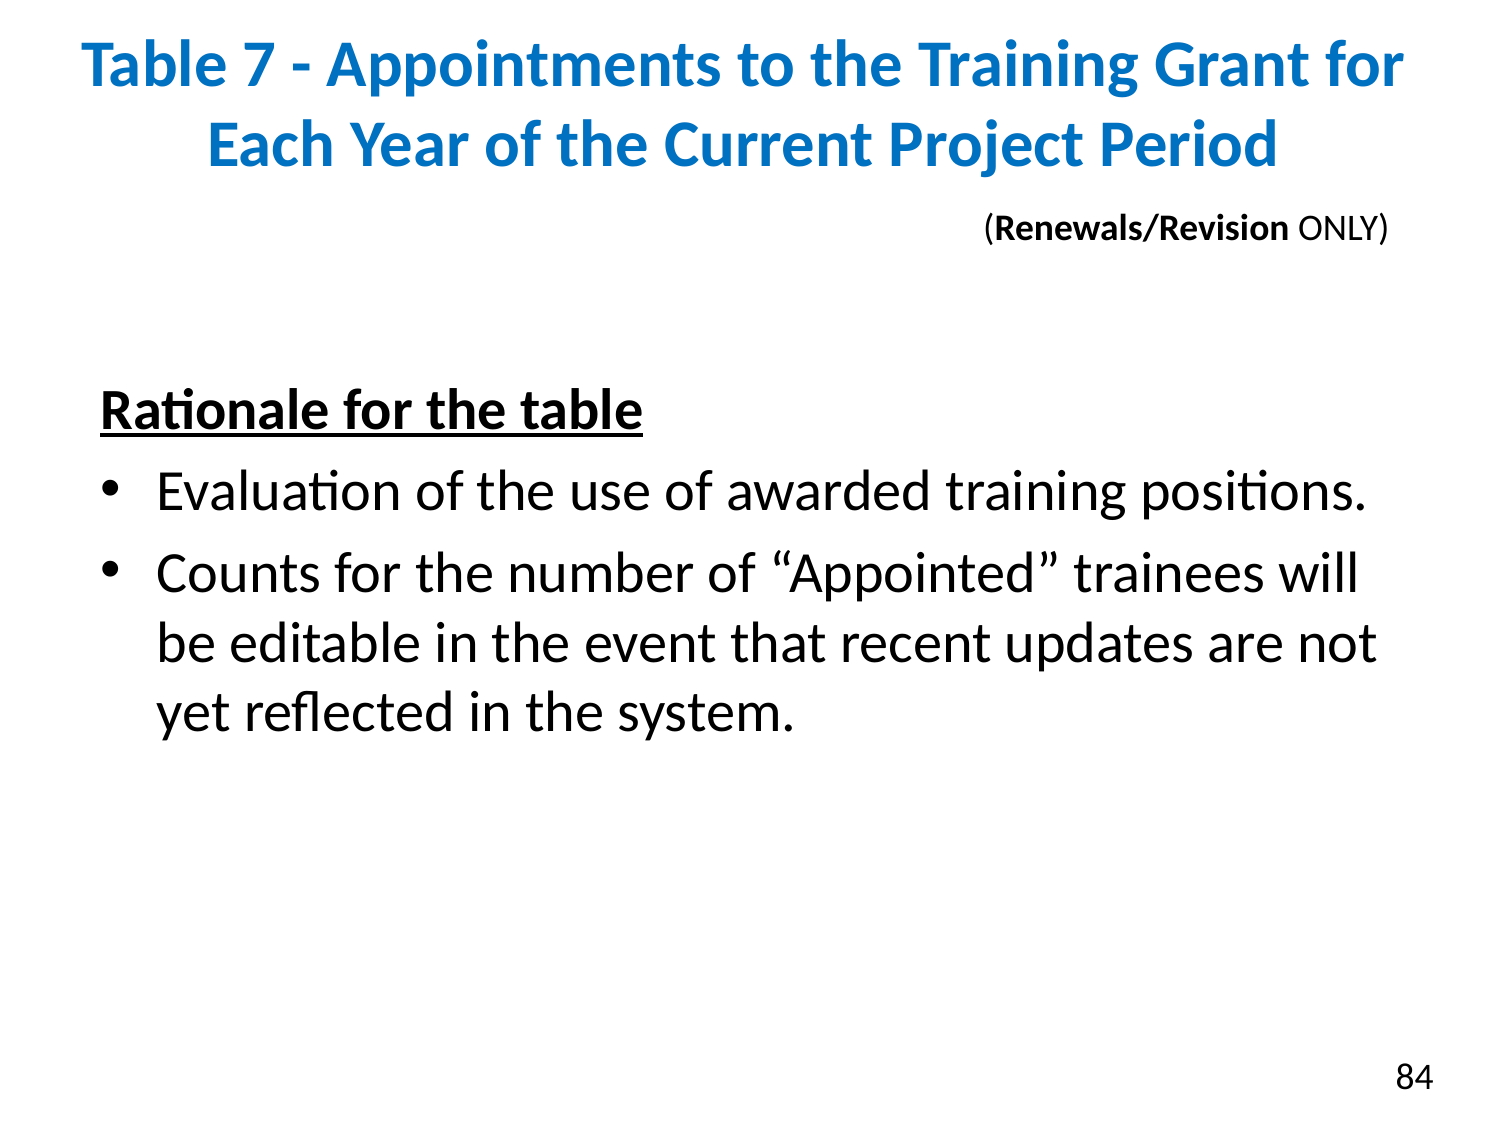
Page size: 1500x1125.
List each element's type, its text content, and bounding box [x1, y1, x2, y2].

title Table 7 - Appointments to the Training Grant for Each Year of the Current Project Period [62, 23, 1425, 176]
text_box 84 [1380, 1045, 1469, 1105]
list Rationale for the table Evaluation of the use of awarded training positions. Counts for the number of “Appointed” trainees will be editable in the event that recent updates are not yet reflected in the system. [85, 363, 1436, 1106]
text_box (Renewals/Revision ONLY) [968, 195, 1453, 256]
